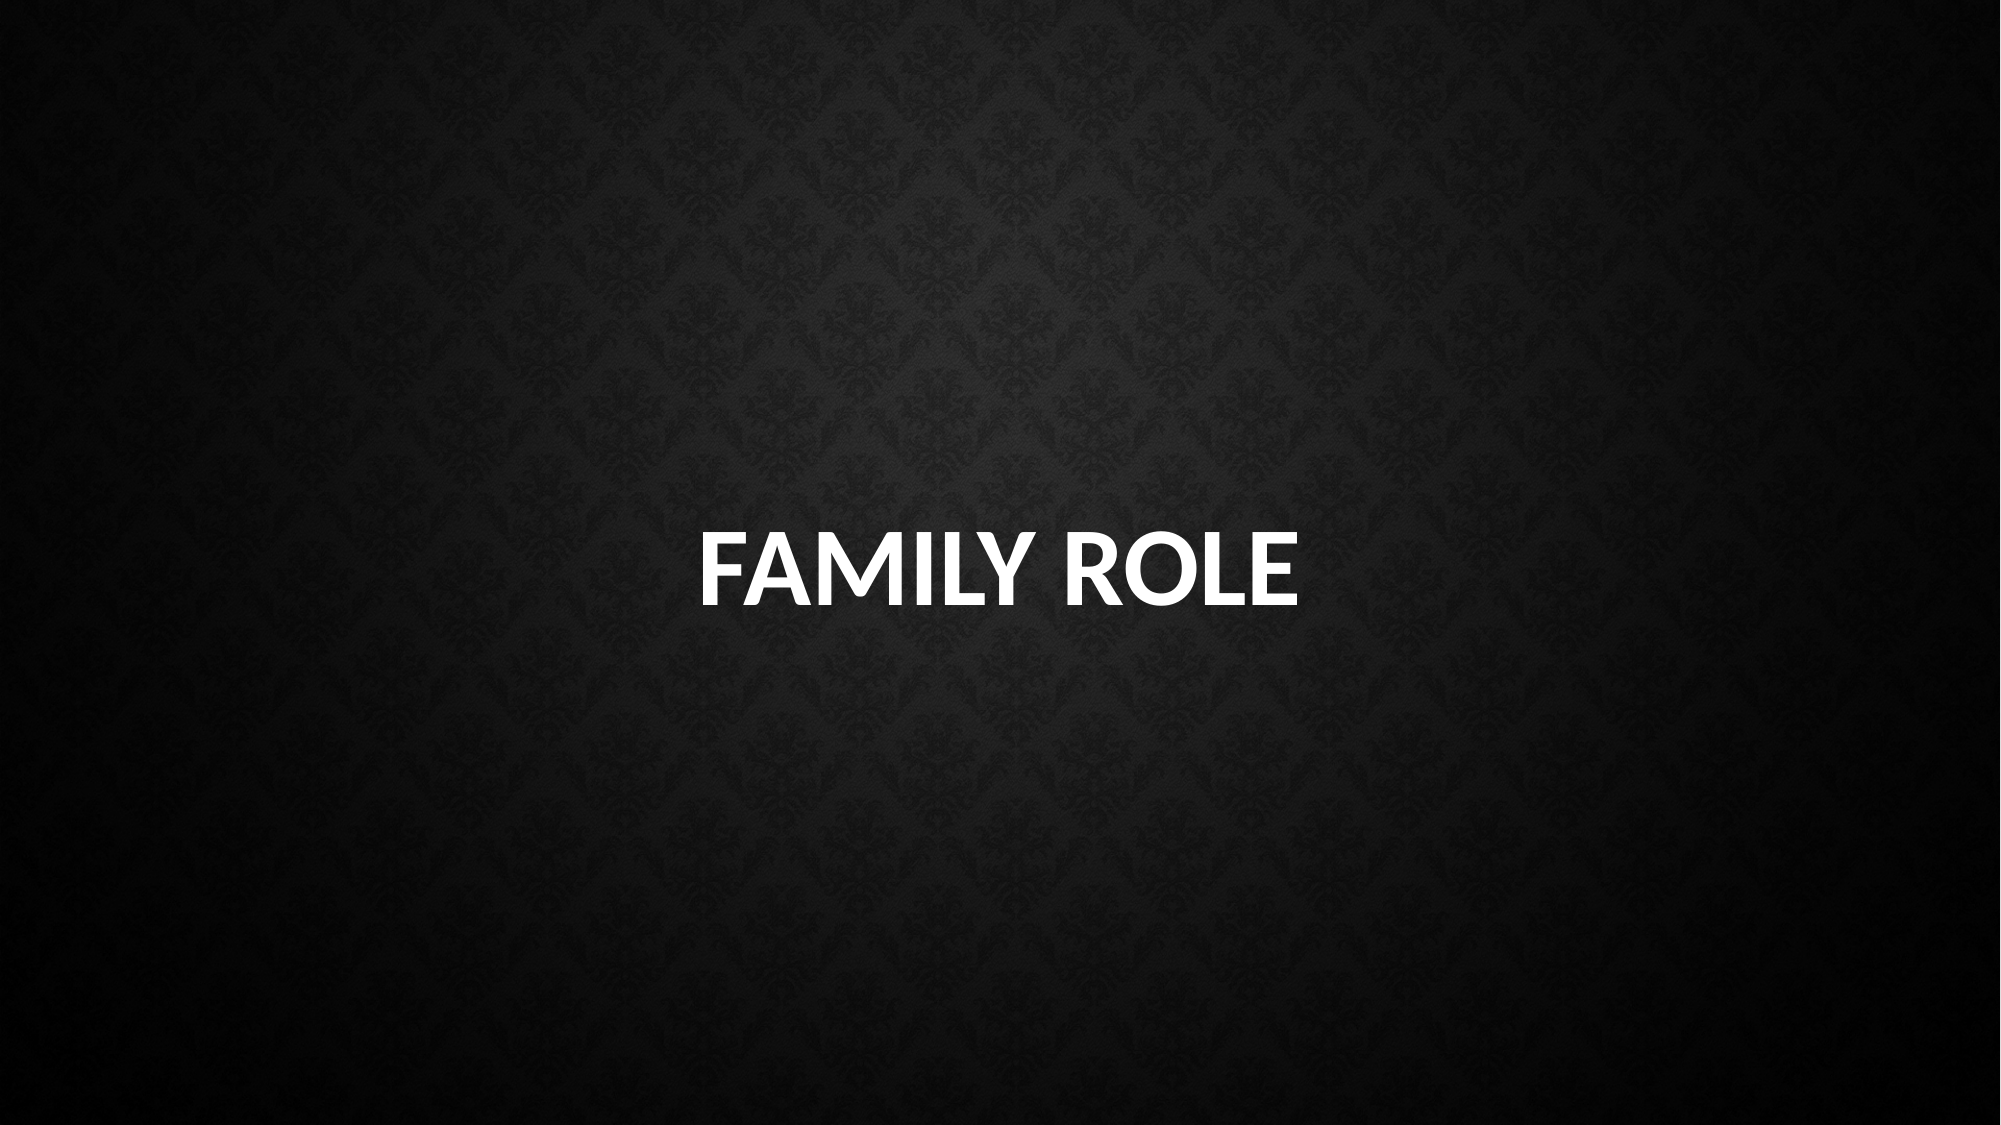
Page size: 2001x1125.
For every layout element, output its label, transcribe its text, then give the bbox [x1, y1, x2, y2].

title Family Role [510, 487, 1490, 638]
text_box [0, 0, 2000, 1125]
